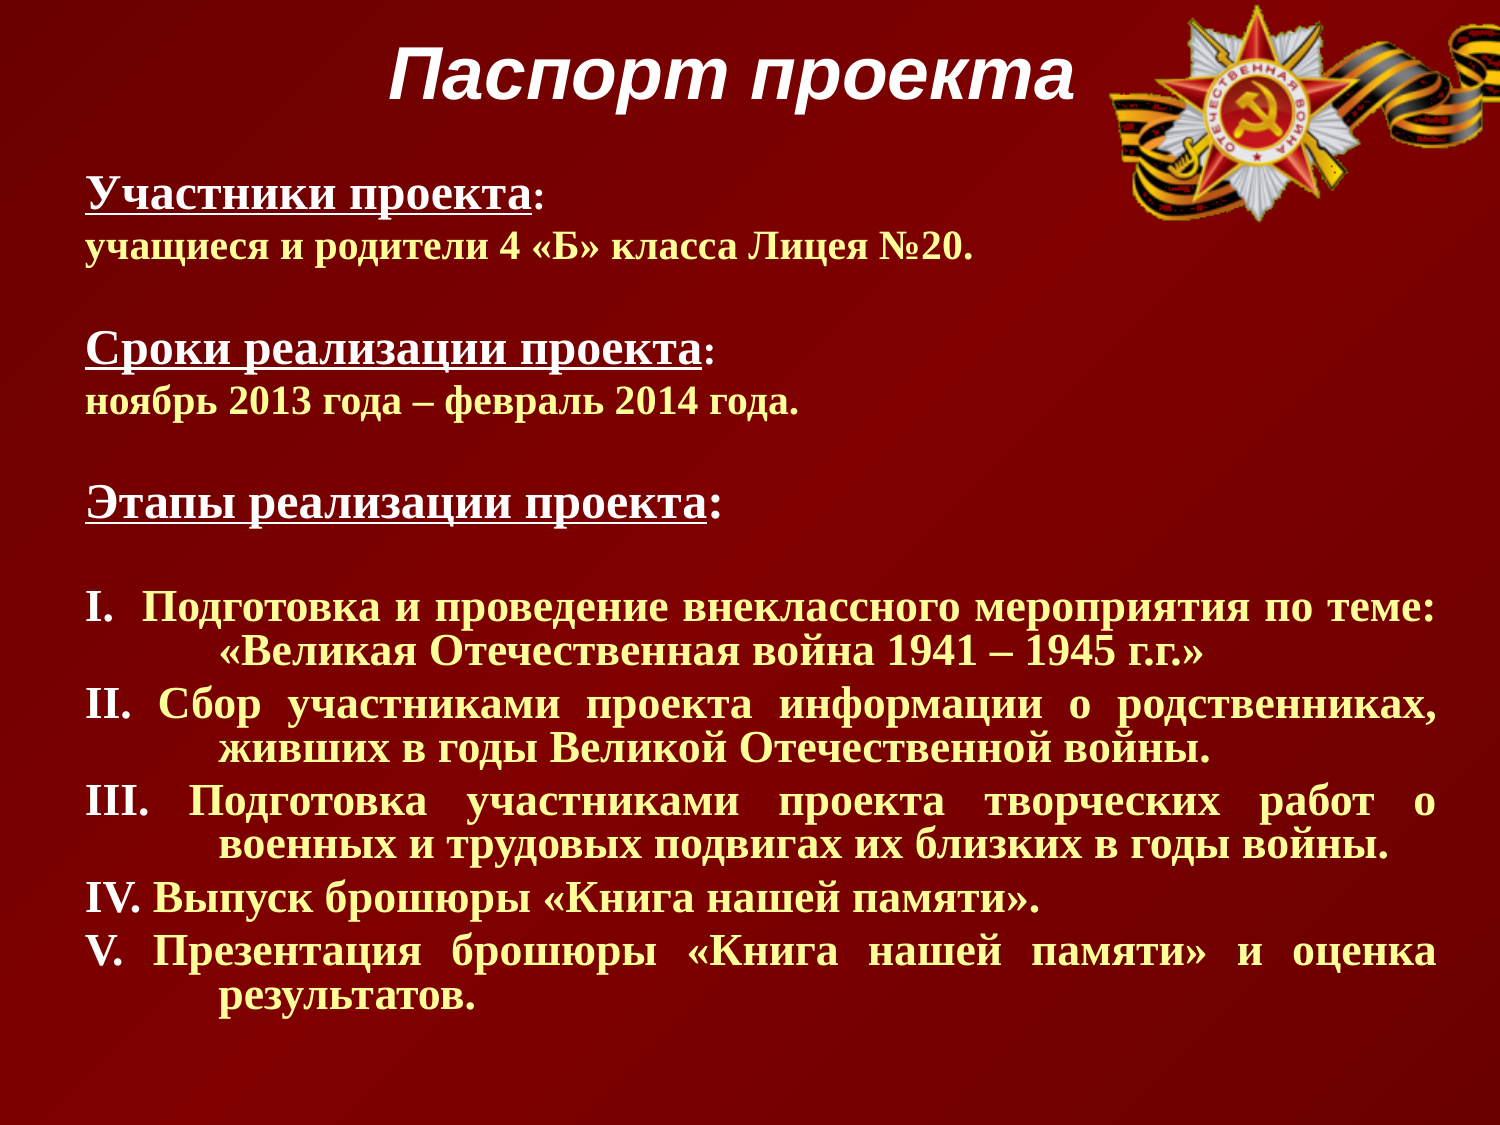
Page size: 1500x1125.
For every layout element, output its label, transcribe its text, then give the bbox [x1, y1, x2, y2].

picture [1100, 0, 1500, 235]
text_box Участники проекта: учащиеся и родители 4 «Б» класса Лицея №20. Сроки реализации проекта: ноябрь 2013 года – февраль 2014 года. Этапы реализации проекта: I. Подготовка и проведение внеклассного мероприятия по теме: «Великая Отечественная война 1941 – 1945 г.г.» II. Сбор участниками проекта информации о родственниках, живших в годы Великой Отечественной войны. III. Подготовка участниками проекта творческих работ о военных и трудовых подвигах их близких в годы войны. IV. Выпуск брошюры «Книга нашей памяти». V. Презентация брошюры «Книга нашей памяти» и оценка результатов. [70, 163, 1453, 968]
text_box Паспорт проекта [70, 0, 1098, 140]
